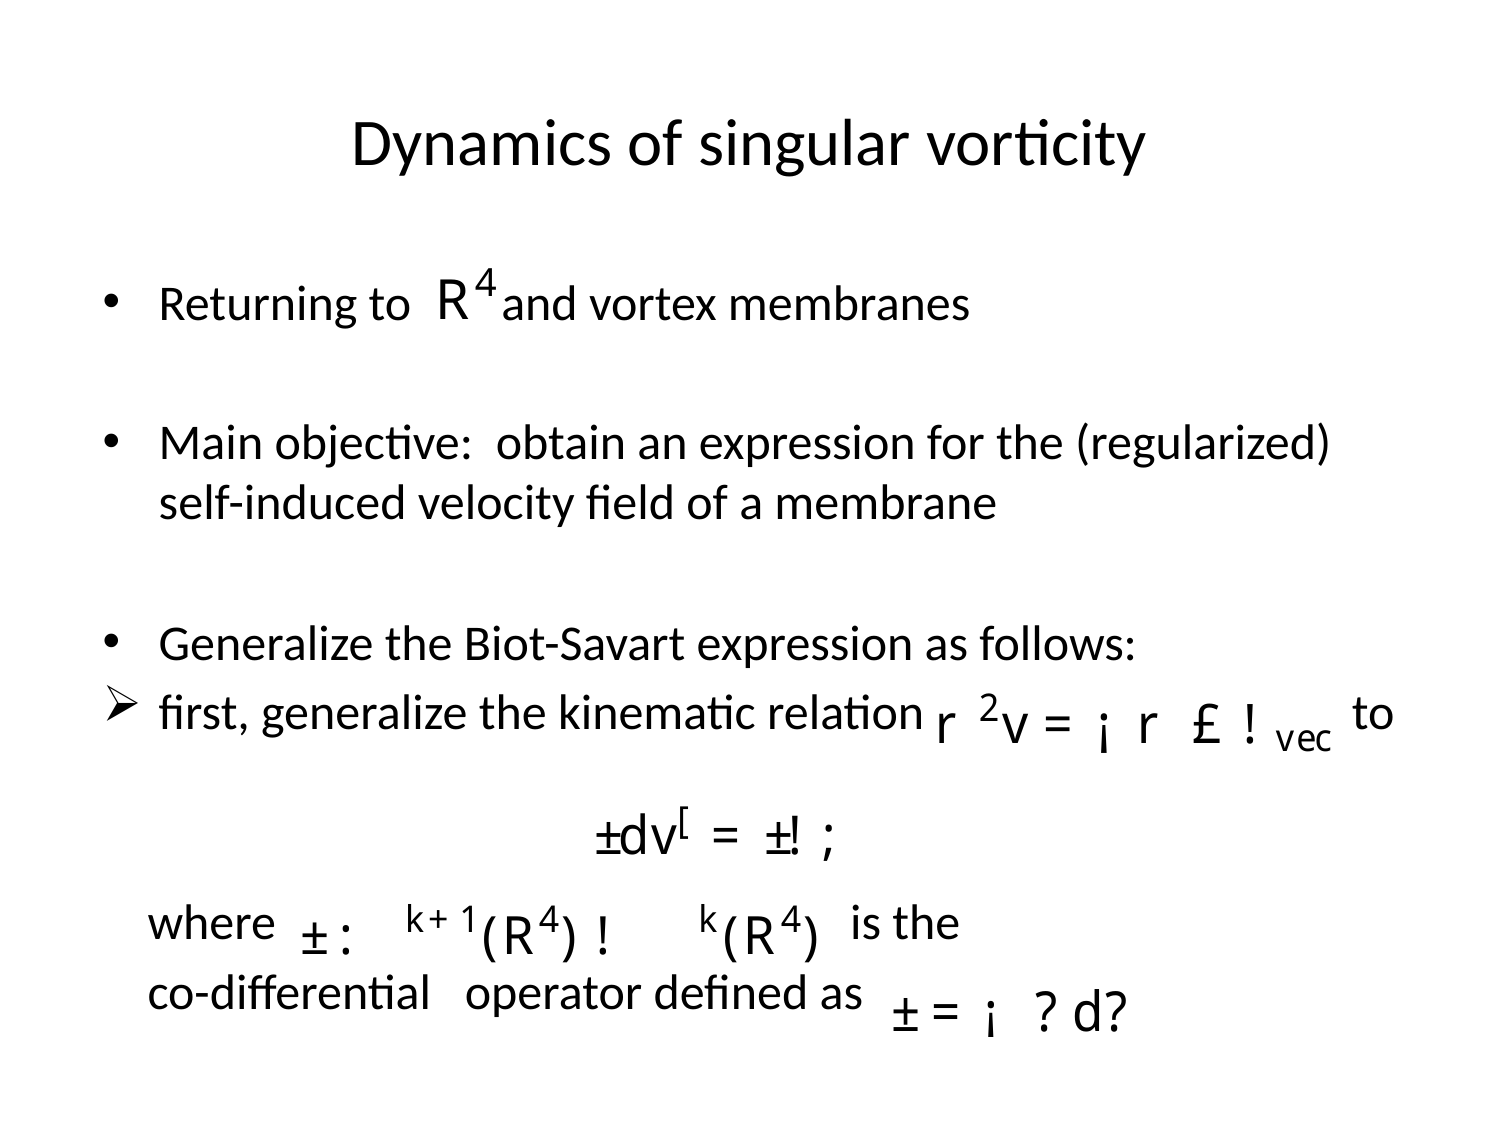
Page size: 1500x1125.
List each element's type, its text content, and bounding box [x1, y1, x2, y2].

picture [887, 985, 1135, 1038]
picture [932, 687, 1338, 760]
picture [591, 799, 838, 871]
picture [427, 262, 501, 325]
picture [298, 899, 824, 976]
list Returning to and vortex membranes Main objective: obtain an expression for the (regularized) self-induced velocity field of a membrane Generalize the Biot-Savart expression as follows: first, generalize the kinematic relation to where is the co-differential operator defined as [87, 262, 1438, 1005]
title Dynamics of singular vorticity [75, 45, 1425, 233]
